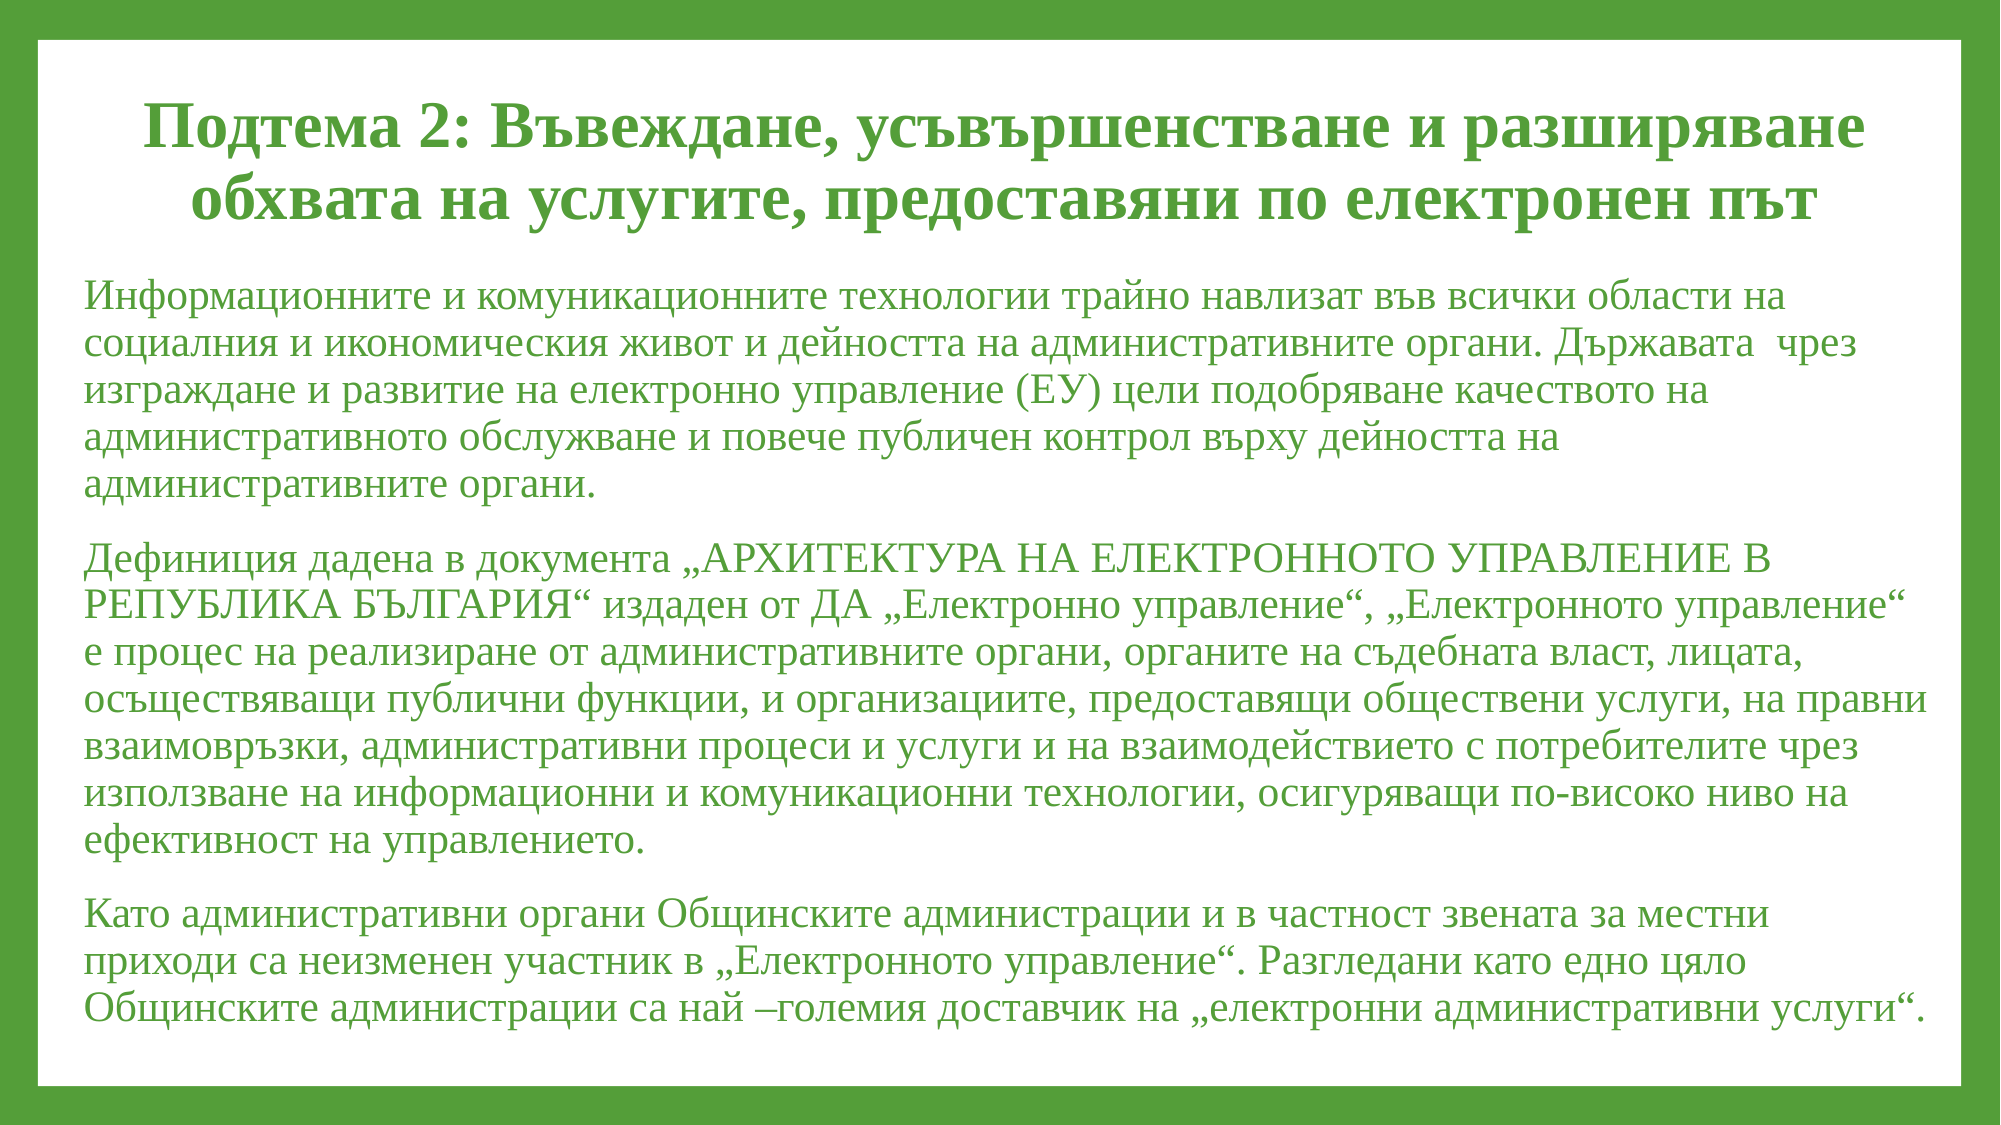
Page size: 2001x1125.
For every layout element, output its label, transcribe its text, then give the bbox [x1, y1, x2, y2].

list Информационните и комуникационните технологии трайно навлизат във всички области на социалния и икономическия живот и дейността на административните органи. Държавата чрез изграждане и развитие на електронно управление (ЕУ) цели подобряване качеството на административното обслужване и повече публичен контрол върху дейността на административните органи. Дефиниция дадена в документа „АРХИТЕКТУРА НА ЕЛЕКТРОННОТО УПРАВЛЕНИЕ В РЕПУБЛИКА БЪЛГАРИЯ“ издаден от ДА „Електронно управление“, „Електронното управление“ е процес на реализиране от административните органи, органите на съдебната власт, лицата, осъществяващи публични функции, и организациите, предоставящи обществени услуги, на правни взаимовръзки, административни процеси и услуги и на взаимодействието с потребителите чрез използване на информационни и комуникационни технологии, осигуряващи по-високо ниво на ефективност на управлението. Като административни органи Общинските администрации и в частност звената за местни приходи са неизменен участник в „Електронното управление“. Разгледани като едно цяло Общинските администрации са най –големия доставчик на „електронни административни услуги“. [61, 264, 1950, 1078]
text_box [0, 0, 2000, 75]
title Подтема 2: Въвеждане, усъвършенстване и разширяване обхвата на услугите, предоставяни по електронен път [61, 75, 1950, 264]
